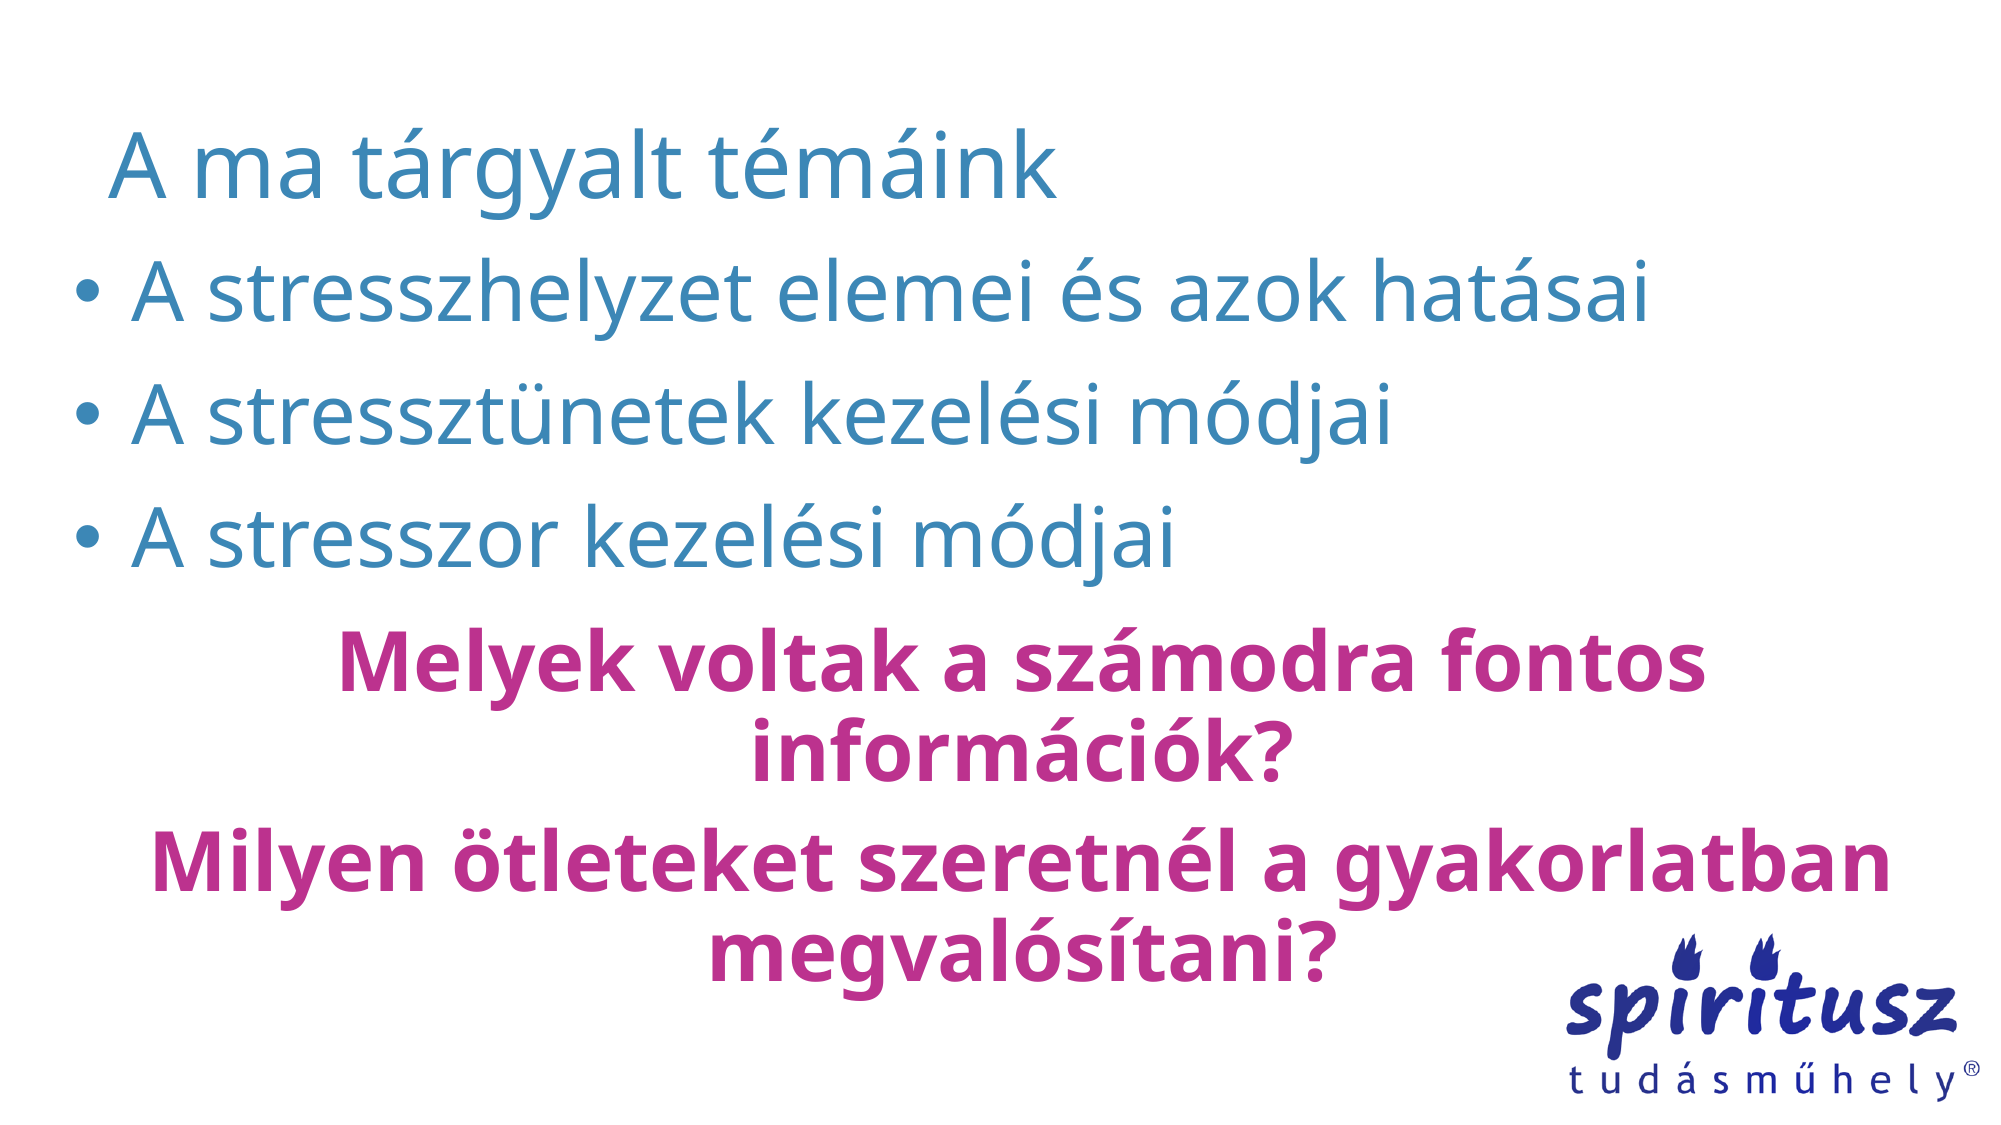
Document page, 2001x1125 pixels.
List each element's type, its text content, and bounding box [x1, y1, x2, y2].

picture [1564, 931, 1980, 1103]
list A stresszhelyzet elemei és azok hatásai A stressztünetek kezelési módjai A stresszor kezelési módjai Melyek voltak a számodra fontos információk? Milyen ötleteket szeretnél a gyakorlatban megvalósítani? [58, 242, 1949, 1039]
title A ma tárgyalt témáink [93, 59, 1818, 242]
